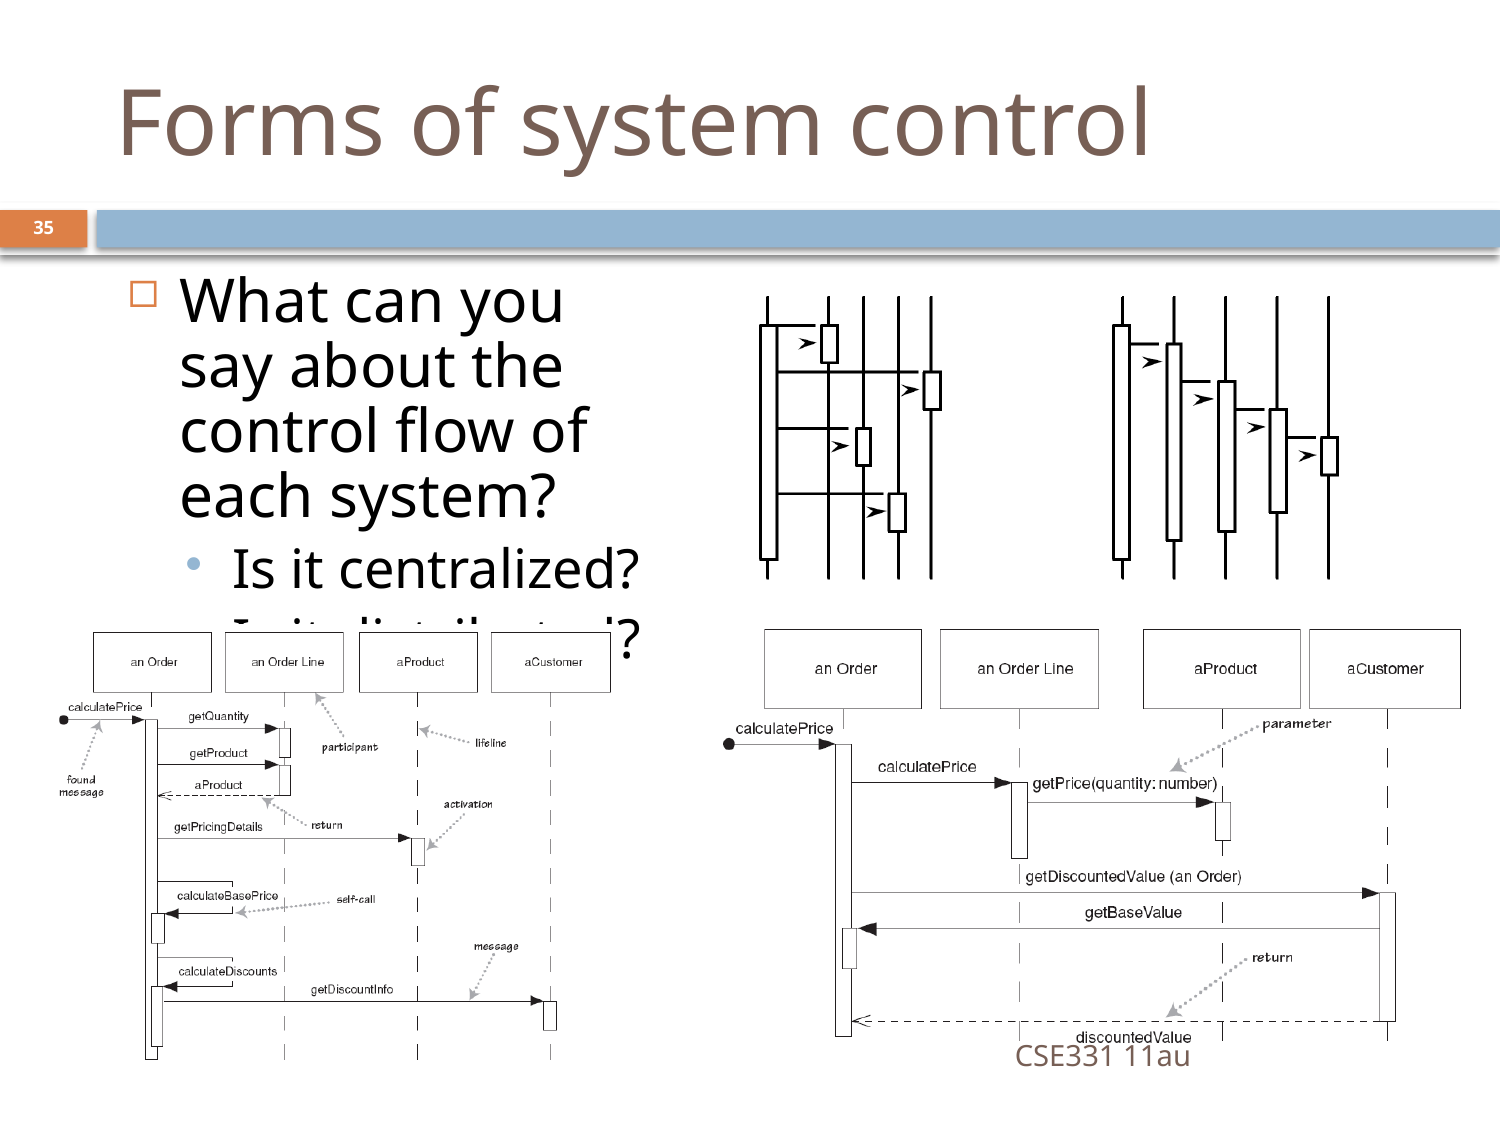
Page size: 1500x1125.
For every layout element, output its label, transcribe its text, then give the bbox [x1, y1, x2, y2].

picture [49, 624, 619, 1063]
list What can you say about the control flow of each system? Is it centralized? Is it distributed? [112, 262, 675, 1000]
slide_number 35 [0, 208, 88, 249]
picture [712, 624, 1463, 1049]
picture [712, 288, 1351, 588]
title Forms of system control [100, 37, 1438, 200]
slide_number CSE331 11au [999, 1061, 1438, 1085]
